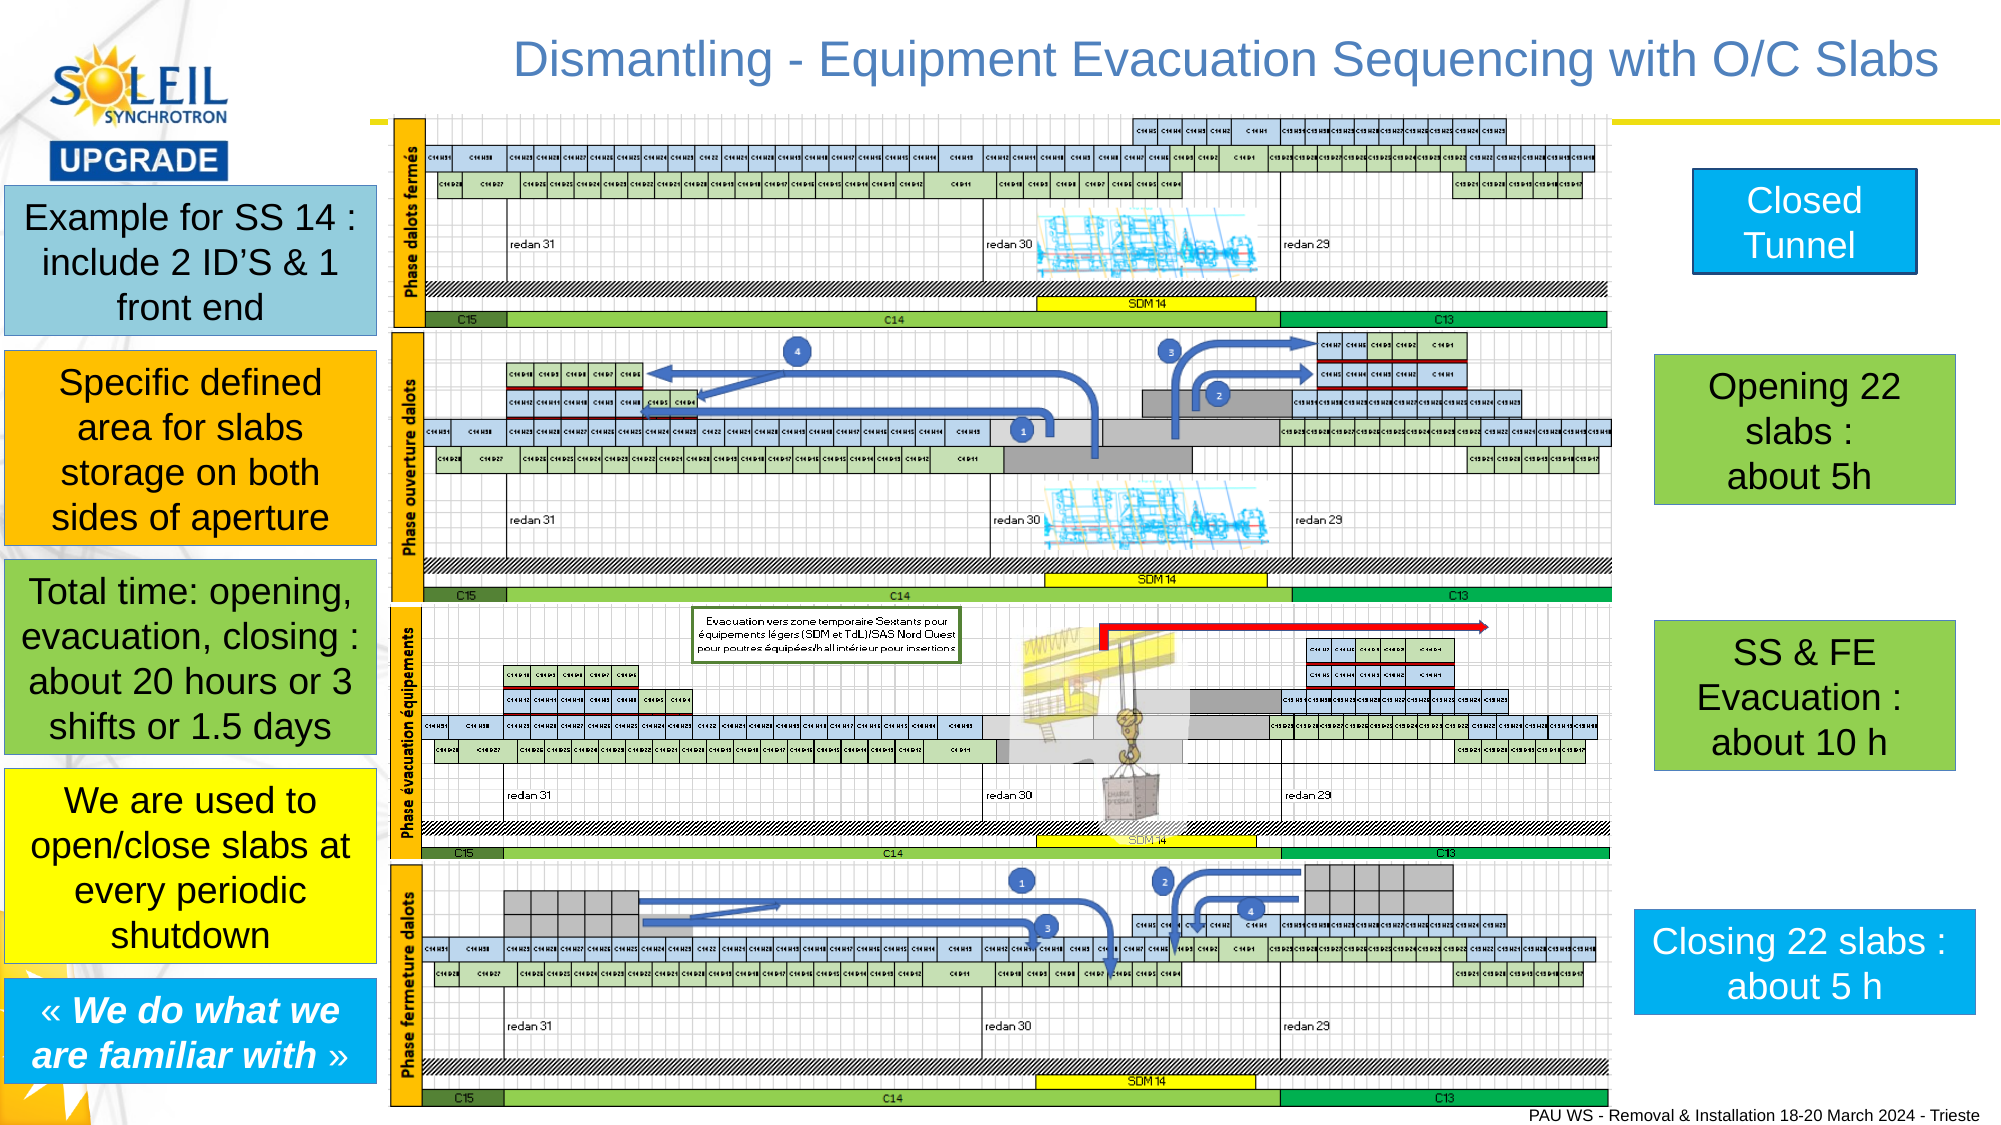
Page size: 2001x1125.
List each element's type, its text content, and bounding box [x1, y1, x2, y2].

picture [0, 0, 2001, 1125]
title Dismantling - Equipment Evacuation Sequencing with O/C Slabs [231, 9, 1956, 103]
text_box Closed Tunnel [1693, 169, 1917, 274]
text_box « We do what we are familiar with » [4, 978, 377, 1084]
text_box Total time: opening, evacuation, closing : about 20 hours or 3 shifts or 1.5 days [4, 559, 377, 755]
text_box Opening 22 slabs : about 5h [1654, 354, 1956, 505]
text_box Specific defined area for slabs storage on both sides of aperture [4, 350, 377, 546]
text_box Closing 22 slabs : about 5 h [1634, 909, 1976, 1015]
text_box SS & FE Evacuation : about 10 h [1654, 620, 1956, 771]
text_box PAU WS - Removal & Installation 18-20 March 2024 - Trieste [1513, 1097, 2000, 1125]
text_box Example for SS 14 : include 2 ID’S & 1 front end [4, 185, 377, 336]
text_box We are used to open/close slabs at every periodic shutdown [4, 768, 377, 964]
